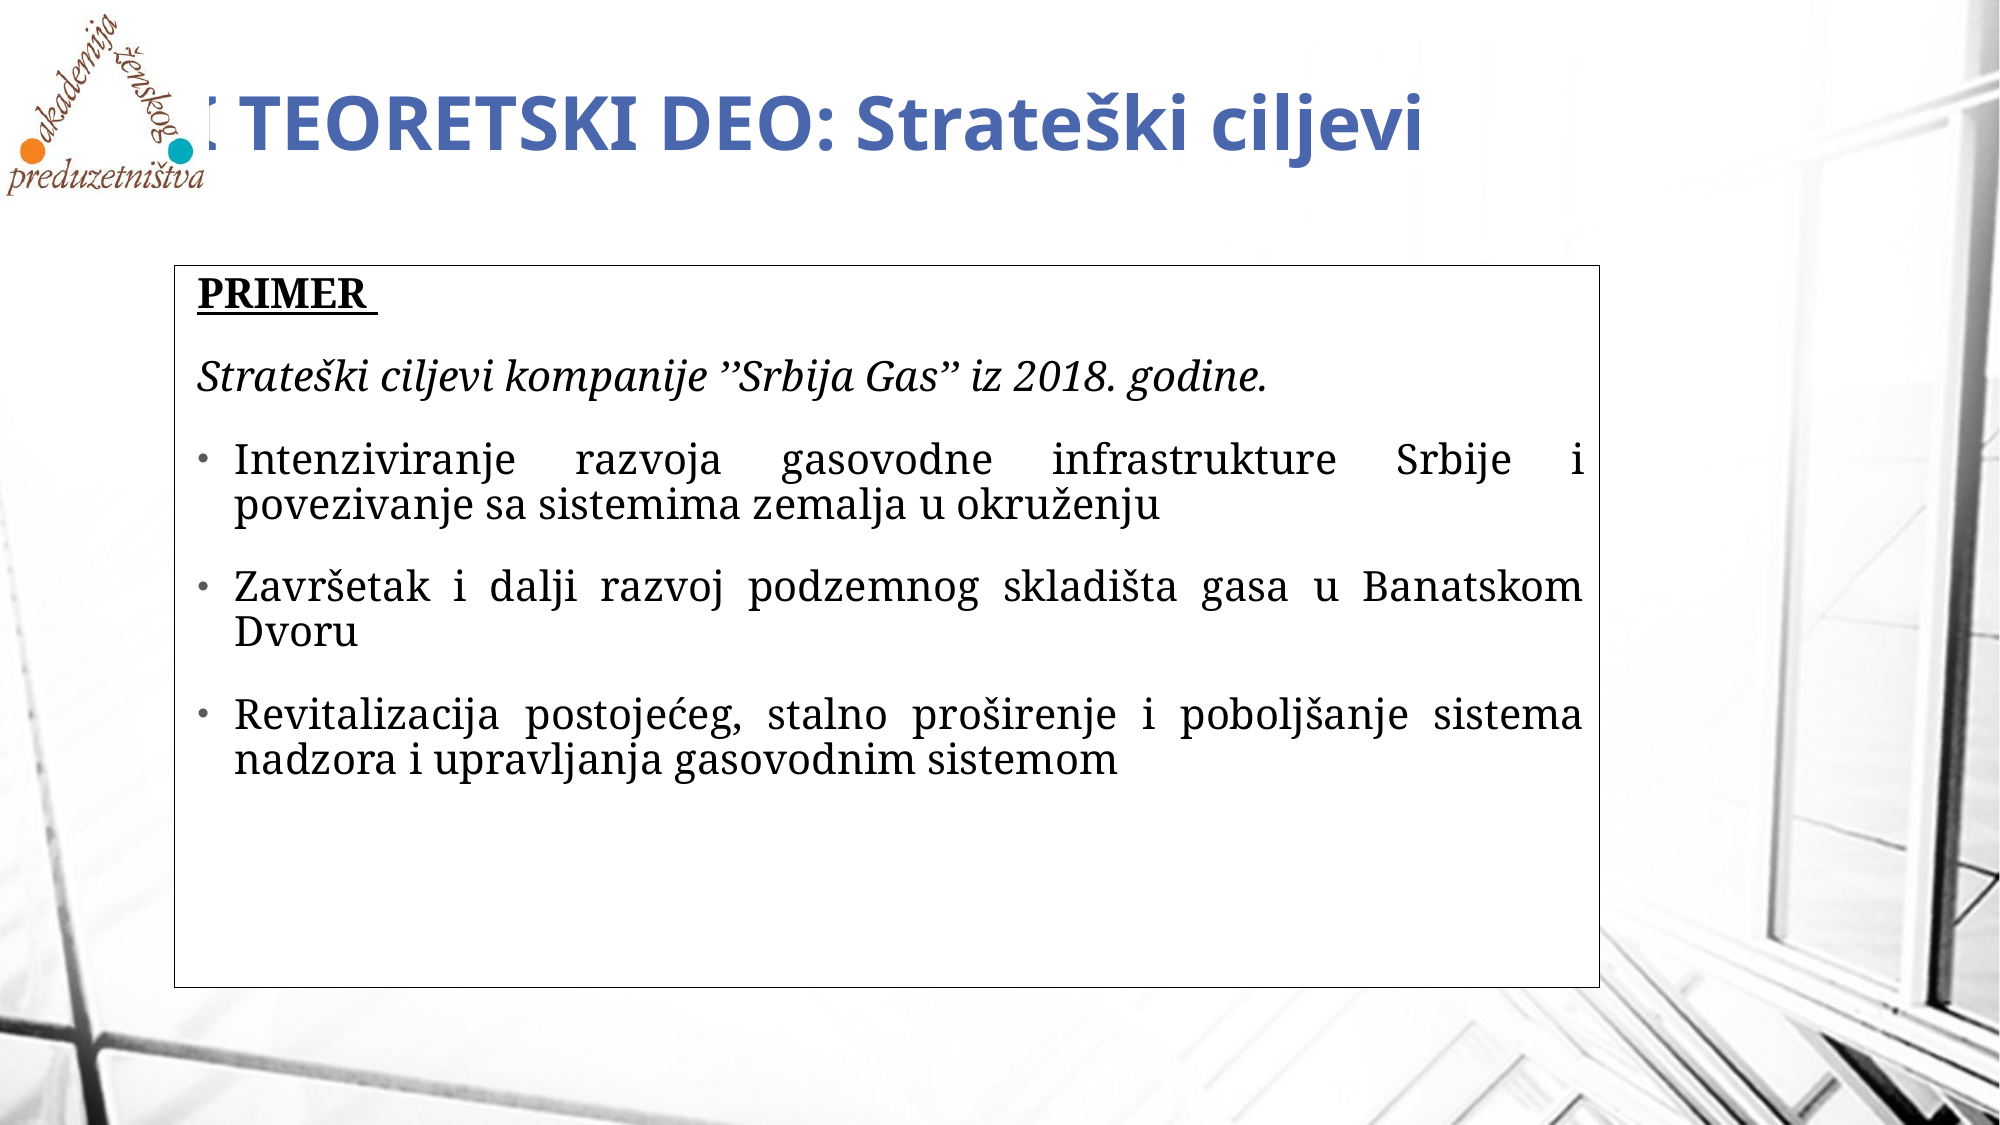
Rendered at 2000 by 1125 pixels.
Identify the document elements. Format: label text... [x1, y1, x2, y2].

list PRIMER Strateški ciljevi kompanije ’’Srbija Gas’’ iz 2018. godine. Intenziviranje razvoja gasovodne infrastrukture Srbije i povezivanje sa sistemima zemalja u okruženju Završetak i dalji razvoj podzemnog skladišta gasa u Banatskom Dvoru Revitalizacija postojećeg, stalno proširenje i poboljšanje sistema nadzora i upravljanja gasovodnim sistemom [174, 265, 1600, 988]
picture [0, 0, 2000, 1125]
title I TEORETSKI DEO: Strateški ciljevi [174, 87, 1600, 263]
